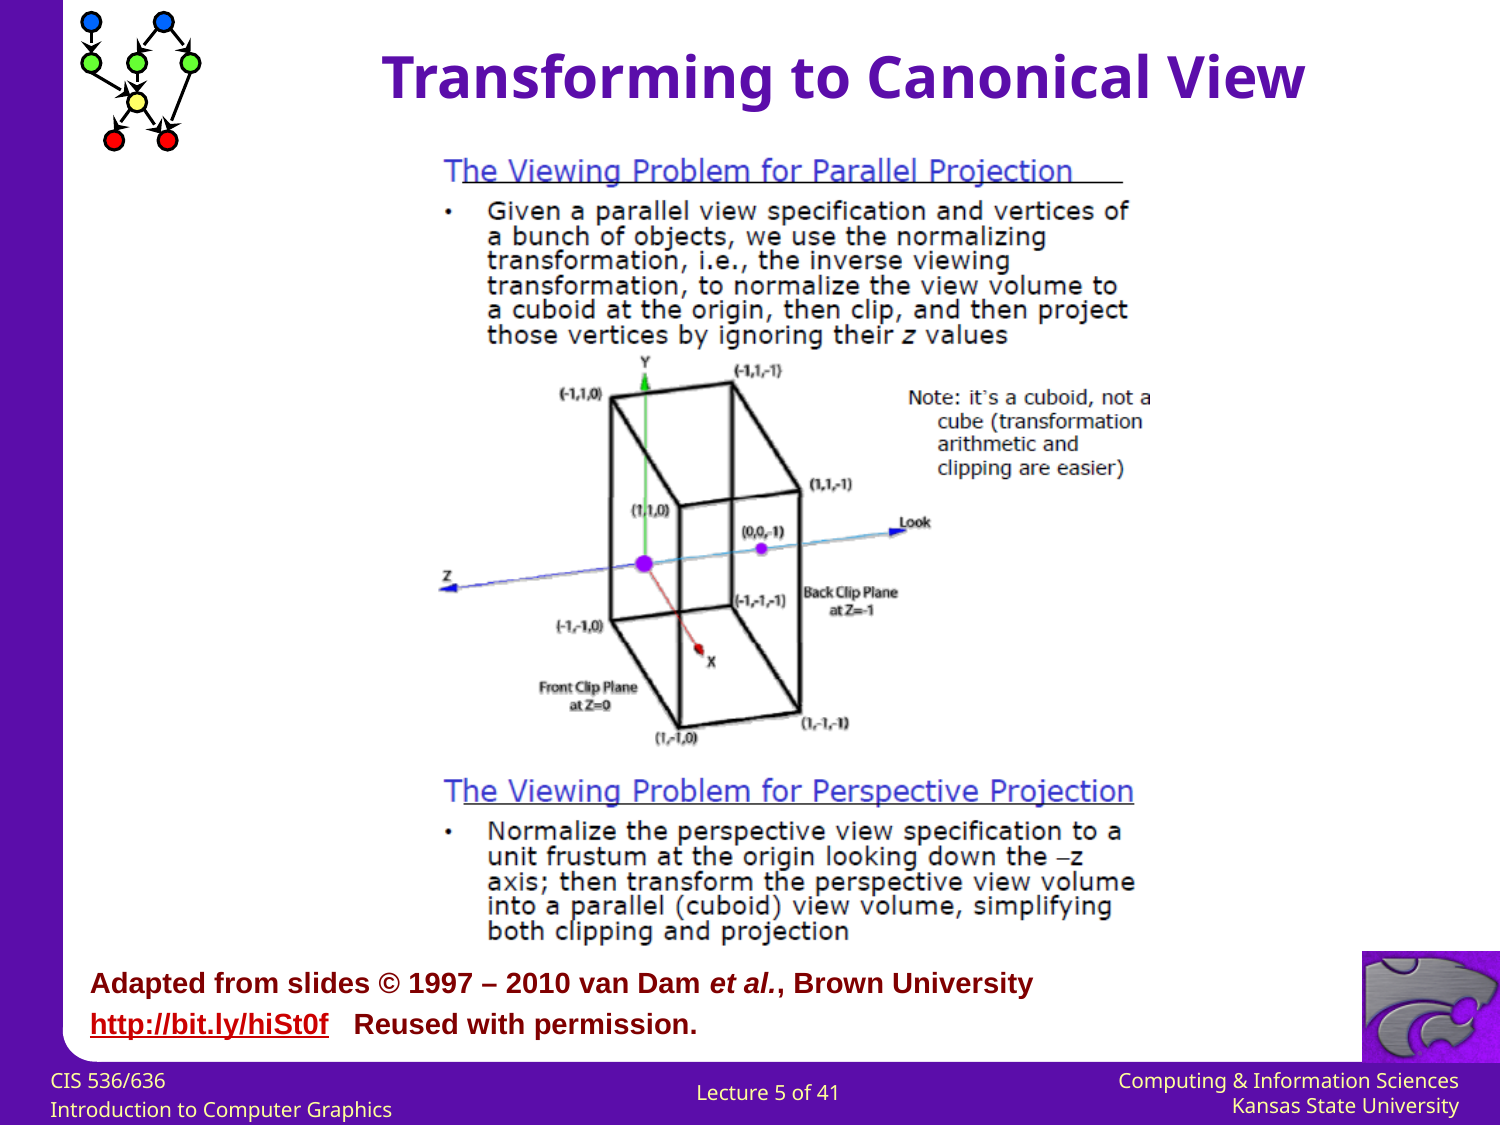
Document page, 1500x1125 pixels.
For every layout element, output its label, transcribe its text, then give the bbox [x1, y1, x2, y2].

text_box Adapted from slides © 1997 – 2010 van Dam et al., Brown University http://bit.ly/hiSt0f Reused with permission. [75, 957, 1075, 1048]
picture [1362, 951, 1500, 1063]
text_box Transforming to Canonical View [199, 12, 1488, 138]
picture [437, 151, 1151, 951]
